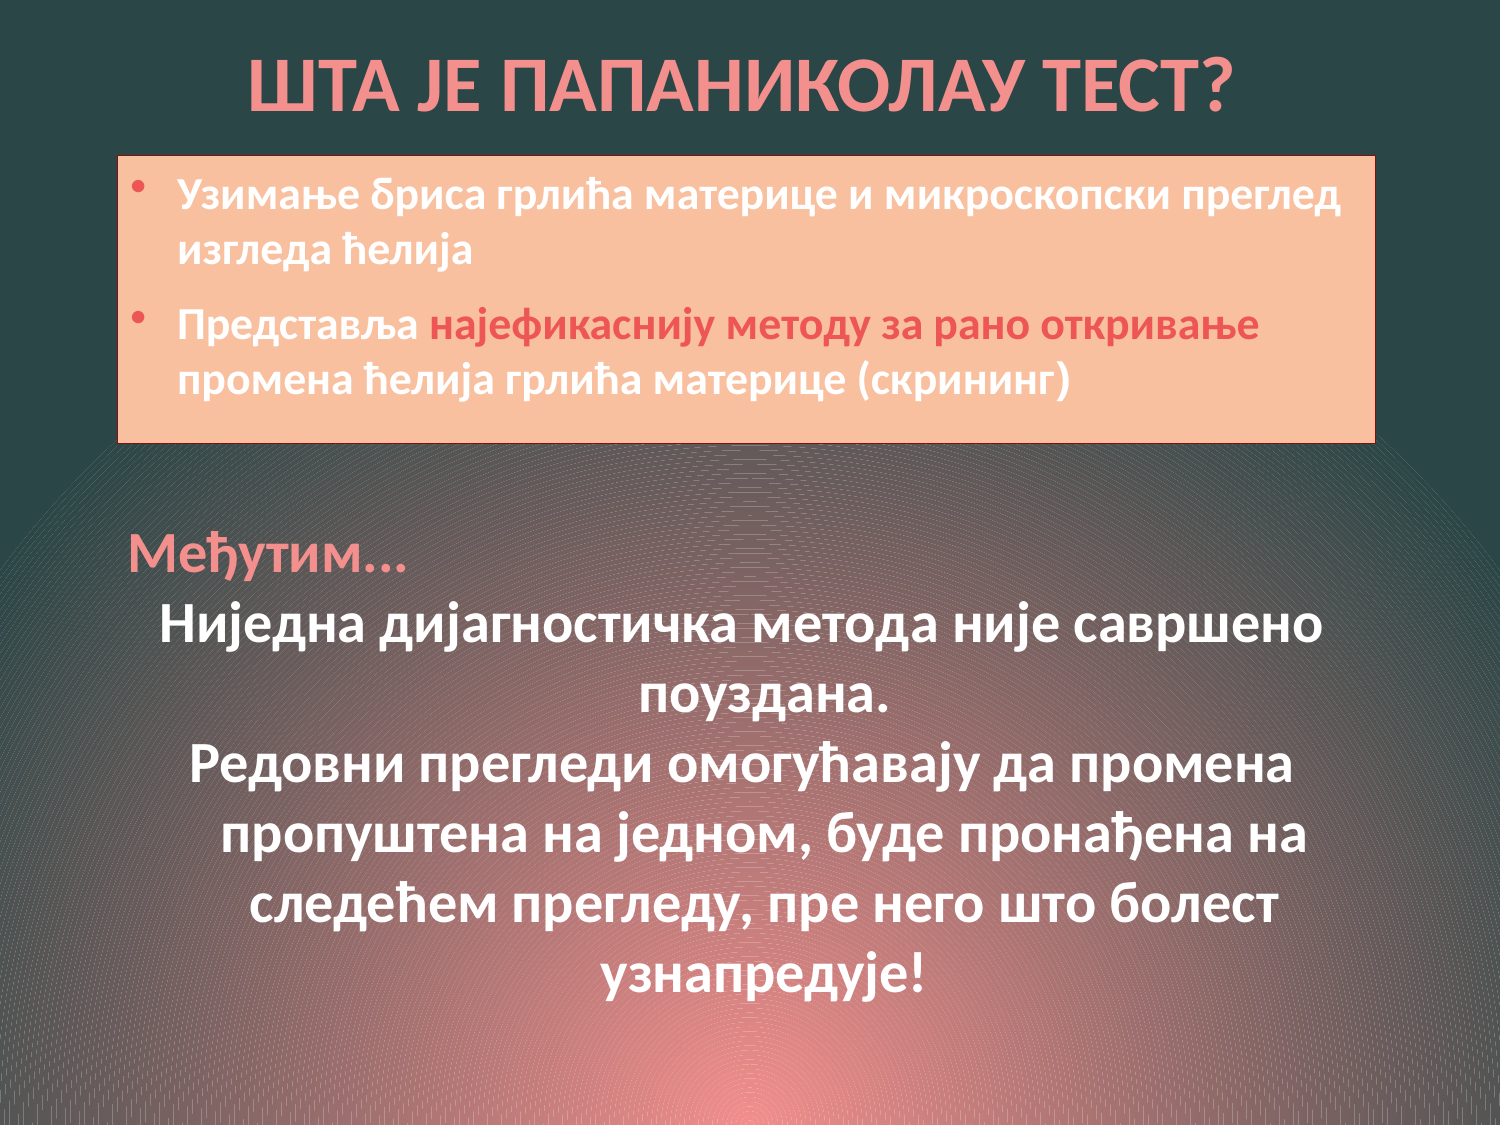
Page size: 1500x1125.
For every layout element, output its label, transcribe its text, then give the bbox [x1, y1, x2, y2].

list Узимање бриса грлића материце и микроскопски преглед изгледа ћелија Представља најефикаснију методу за рано откривање промена ћелија грлића материце (скрининг) [117, 155, 1376, 444]
title ШТА ЈЕ ПАПАНИКОЛАУ ТЕСТ? [216, 24, 1267, 155]
text_box Међутим... Ниједна дијагностичка метода није савршено поуздана. Редовни прегледи омогућавају да промена пропуштена на једном, буде пронађена на следећем прегледу, пре него што болест узнапредује! [112, 507, 1371, 1012]
